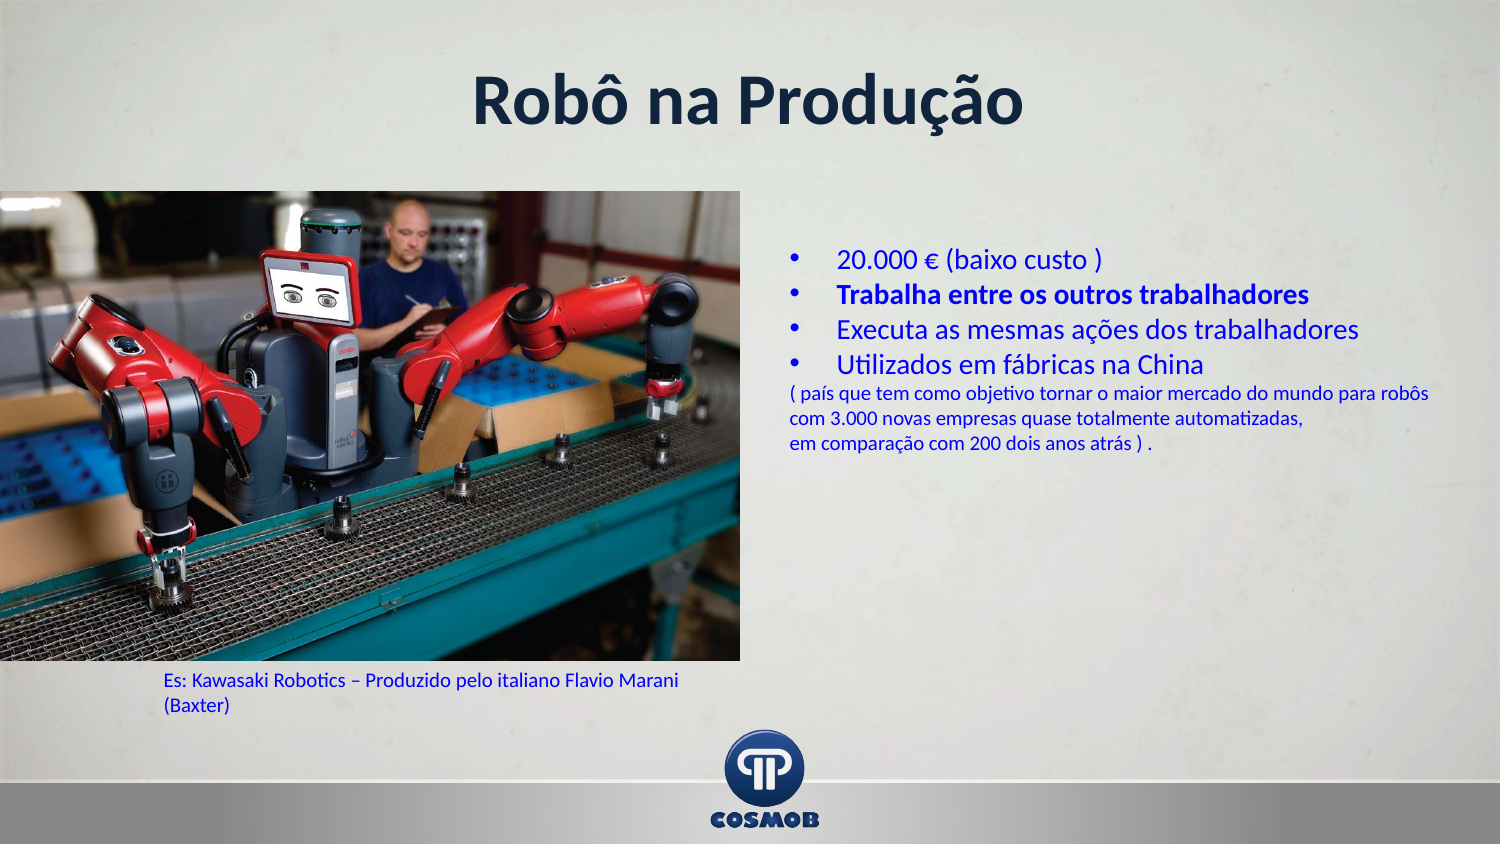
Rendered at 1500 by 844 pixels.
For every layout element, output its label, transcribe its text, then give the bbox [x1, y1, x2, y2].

text_box 20.000 € (baixo custo ) Trabalha entre os outros trabalhadores Executa as mesmas ações dos trabalhadores Utilizados em fábricas na China ( país que tem como objetivo tornar o maior mercado do mundo para robôs com 3.000 novas empresas quase totalmente automatizadas, em comparação com 200 dois anos atrás ) . [774, 232, 1445, 463]
text_box Es: Kawasaki Robotics – Produzido pelo italiano Flavio Marani (Baxter) [148, 659, 761, 725]
title Robô na Produção [153, 36, 1345, 162]
picture [0, 0, 1500, 830]
